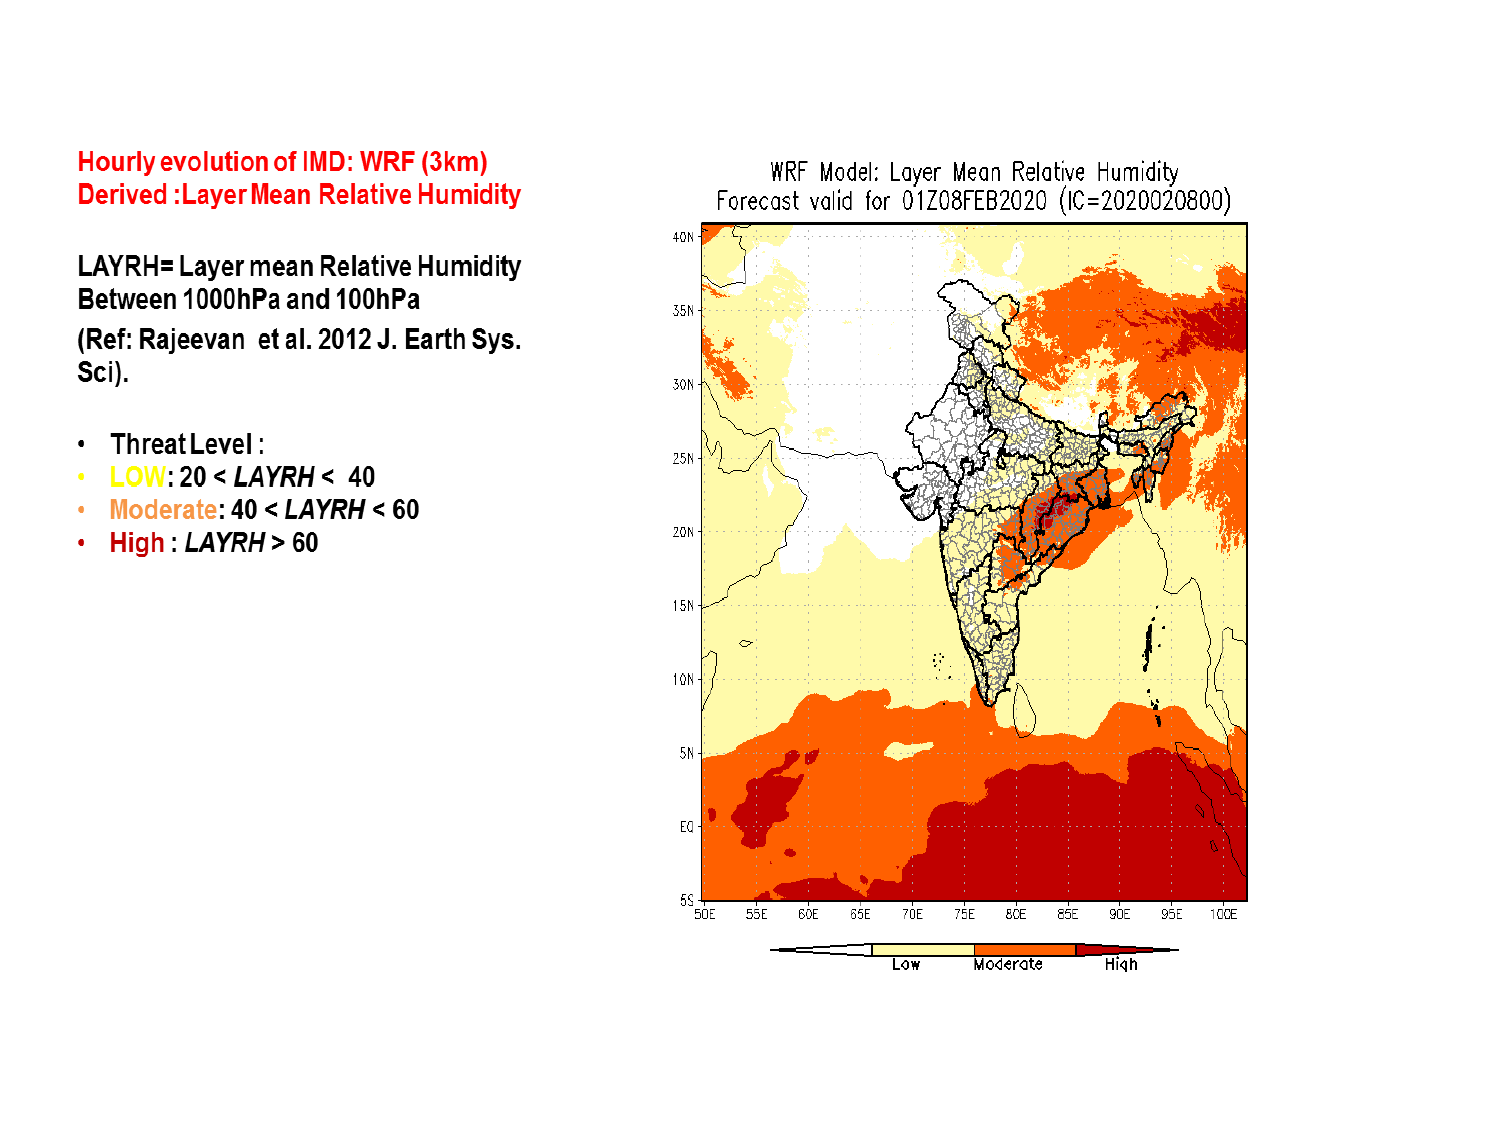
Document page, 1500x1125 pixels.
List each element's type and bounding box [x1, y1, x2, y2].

picture [74, 149, 1426, 976]
